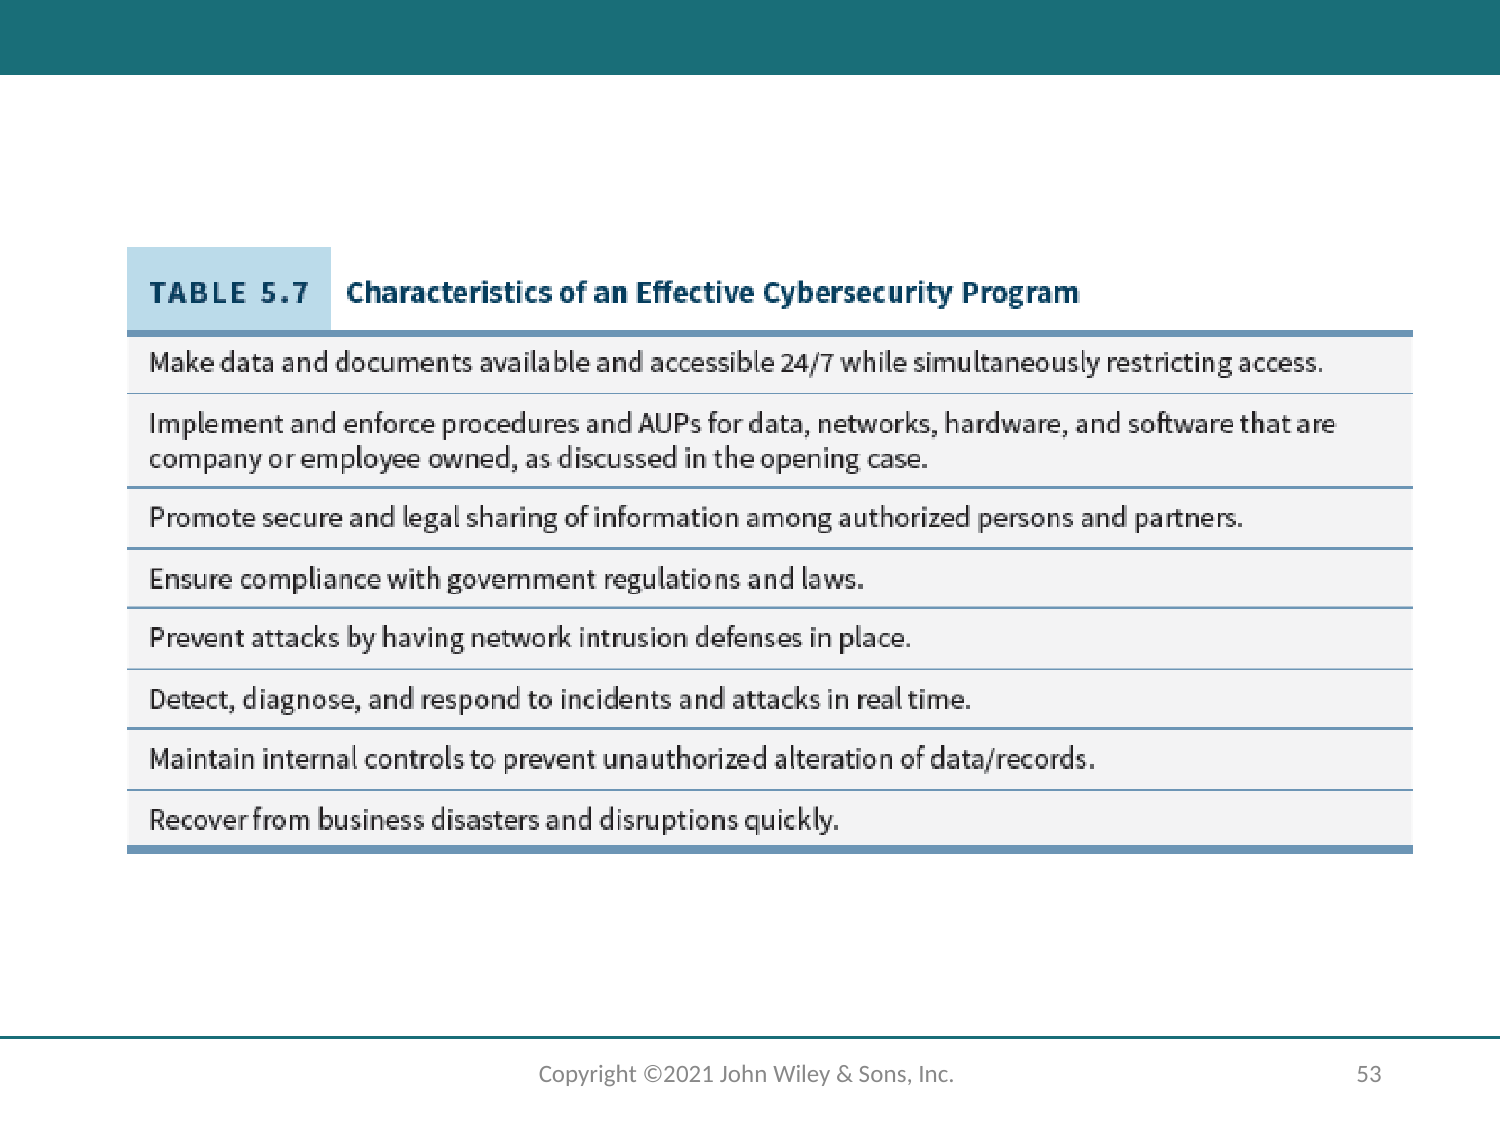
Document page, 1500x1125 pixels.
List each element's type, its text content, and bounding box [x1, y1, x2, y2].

footer Copyright ©2021 John Wiley & Sons, Inc. [496, 1042, 1004, 1103]
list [78, 243, 1422, 882]
slide_number ‹#› [1059, 1042, 1397, 1103]
